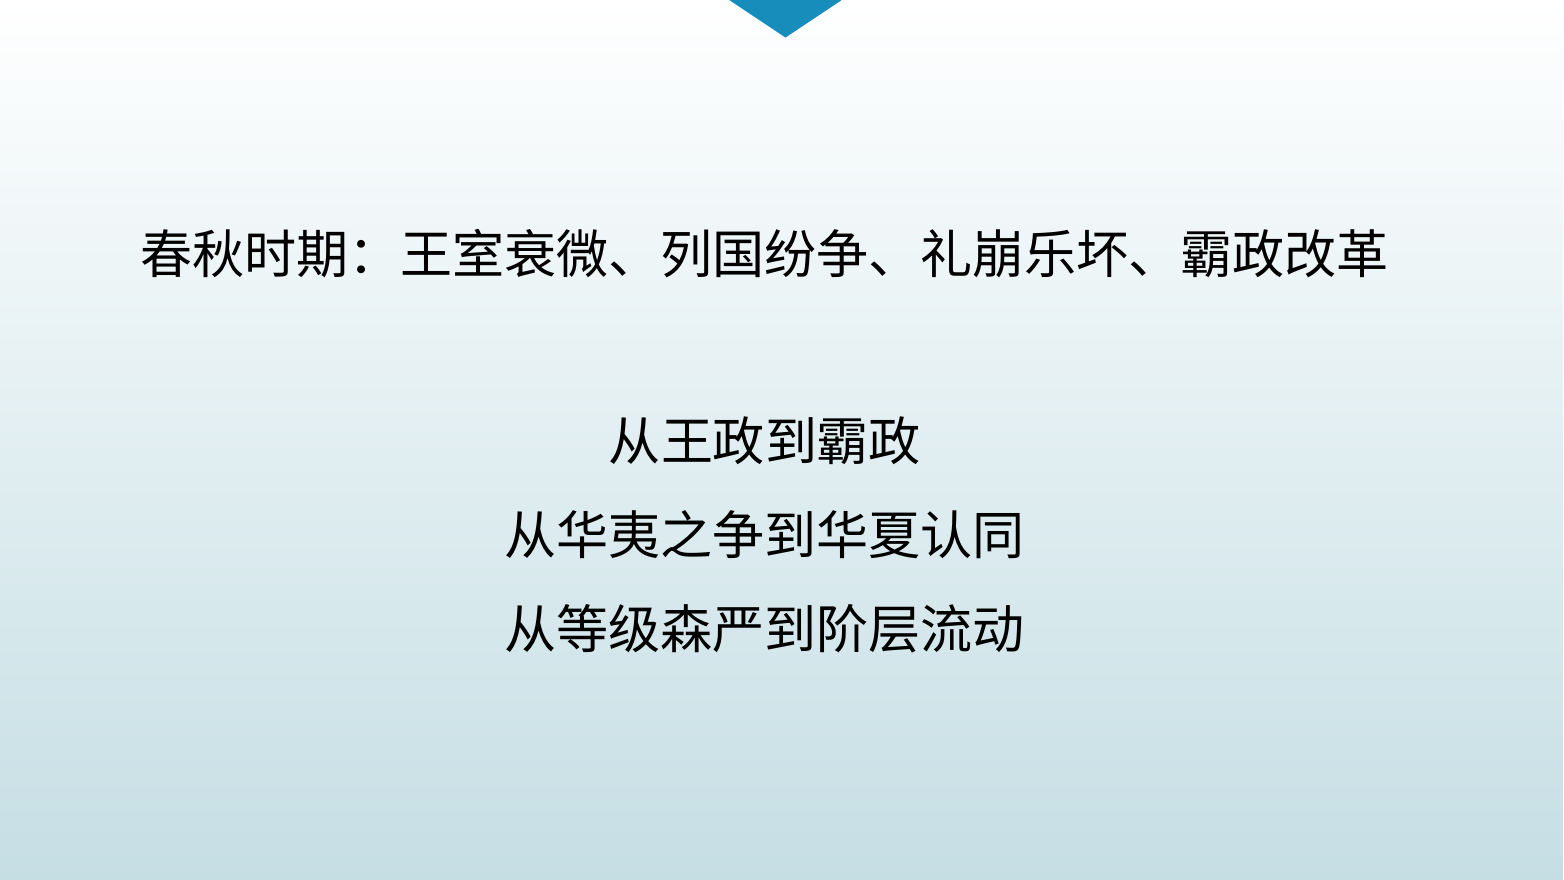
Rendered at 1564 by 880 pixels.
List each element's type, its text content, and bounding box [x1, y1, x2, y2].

text_box [728, 0, 843, 39]
text_box 春秋时期：王室衰微、列国纷争、礼崩乐坏、霸政改革 从王政到霸政 从华夷之争到华夏认同 从等级森严到阶层流动 [89, 182, 1441, 666]
